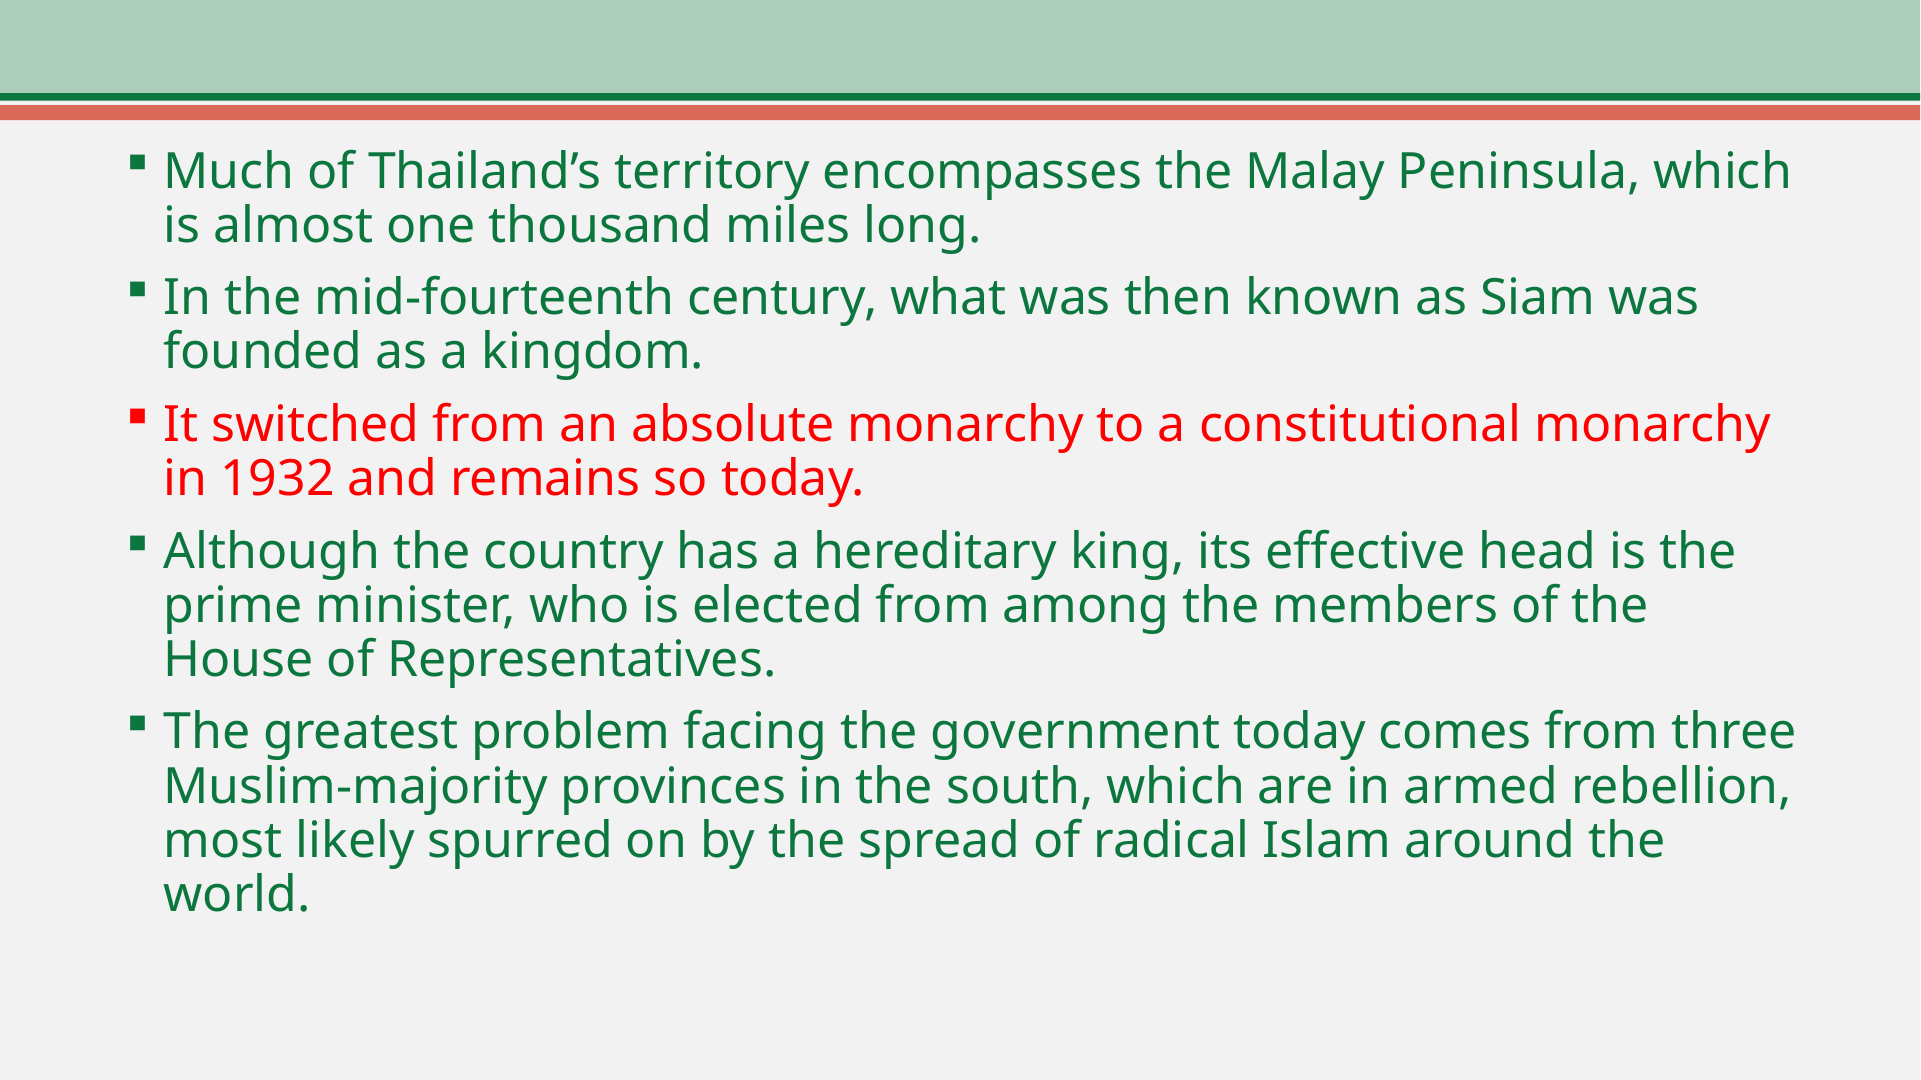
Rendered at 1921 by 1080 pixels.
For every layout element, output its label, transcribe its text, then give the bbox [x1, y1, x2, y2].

list Much of Thailand’s territory encompasses the Malay Peninsula, which is almost one thousand miles long. In the mid-fourteenth century, what was then known as Siam was founded as a kingdom. It switched from an absolute monarchy to a constitutional monarchy in 1932 and remains so today. Although the country has a hereditary king, its effective head is the prime minister, who is elected from among the members of the House of Representatives. The greatest problem facing the government today comes from three Muslim-majority provinces in the south, which are in armed rebellion, most likely spurred on by the spread of radical Islam around the world. [110, 137, 1825, 1039]
